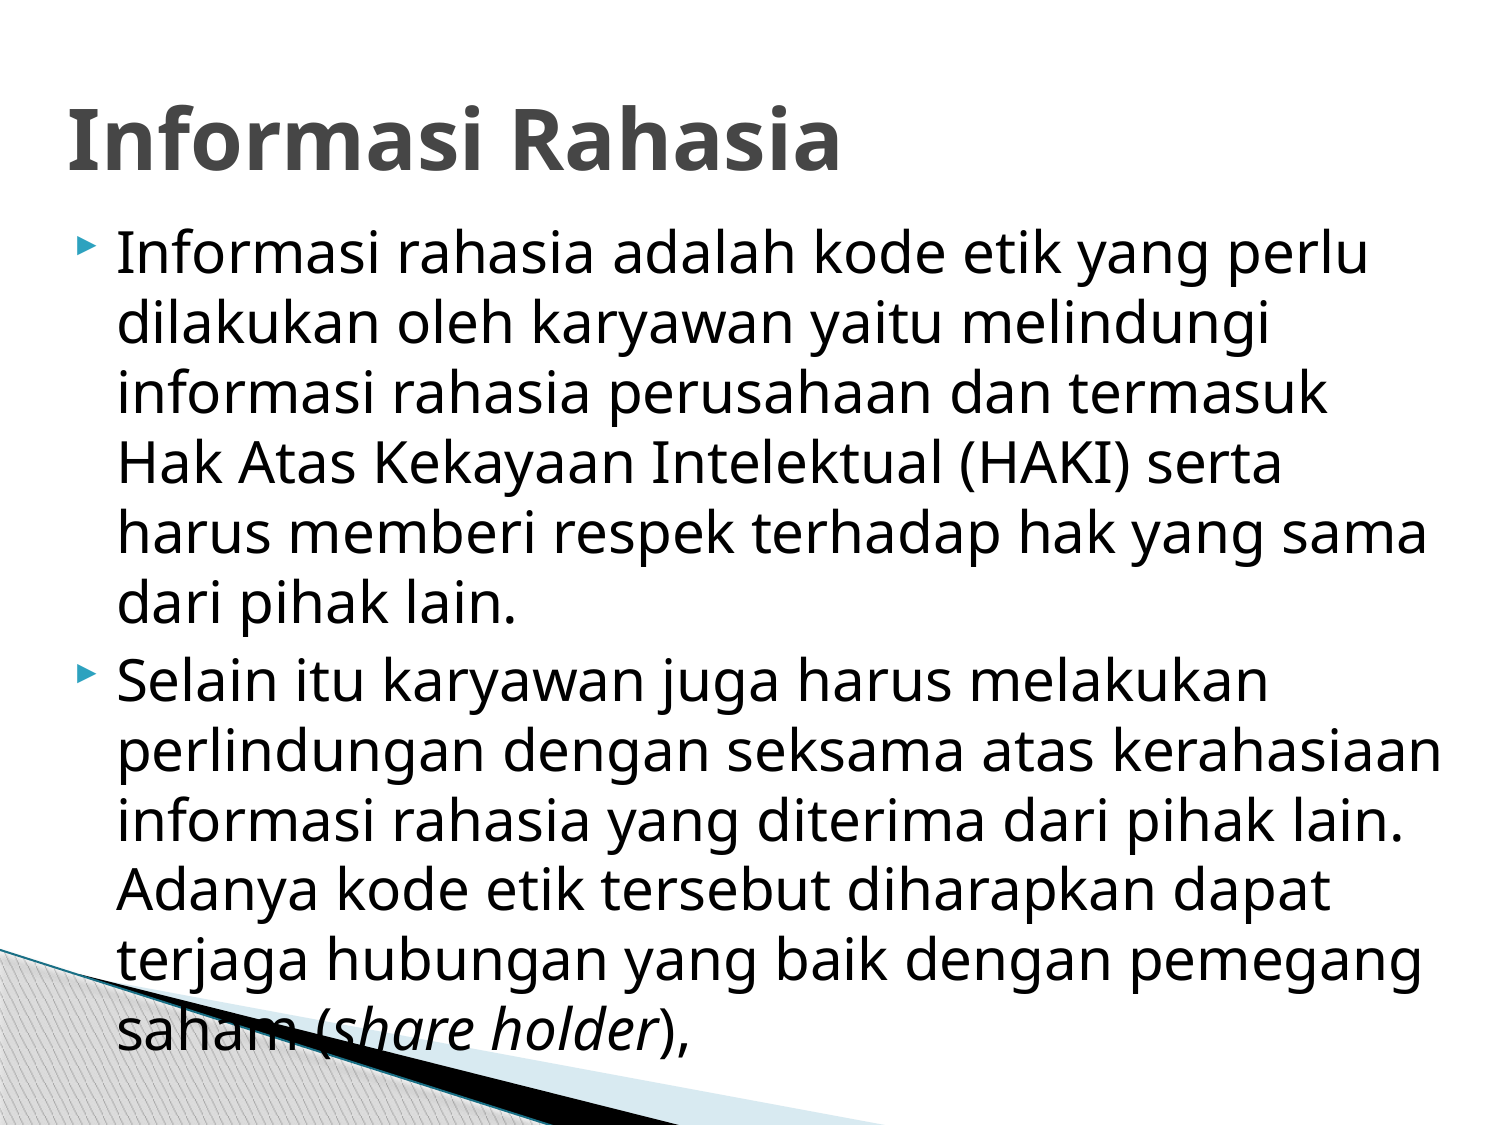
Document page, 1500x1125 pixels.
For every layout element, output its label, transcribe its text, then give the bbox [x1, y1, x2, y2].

list Informasi rahasia adalah kode etik yang perlu dilakukan oleh karyawan yaitu melindungi informasi rahasia perusahaan dan termasuk Hak Atas Kekayaan Intelektual (HAKI) serta harus memberi respek terhadap hak yang sama dari pihak lain. Selain itu karyawan juga harus melakukan perlindungan dengan seksama atas kerahasiaan informasi rahasia yang diterima dari pihak lain. Adanya kode etik tersebut diharapkan dapat terjaga hubungan yang baik dengan pemegang saham (share holder), [41, 208, 1459, 1094]
title Informasi Rahasia [53, 42, 1439, 231]
